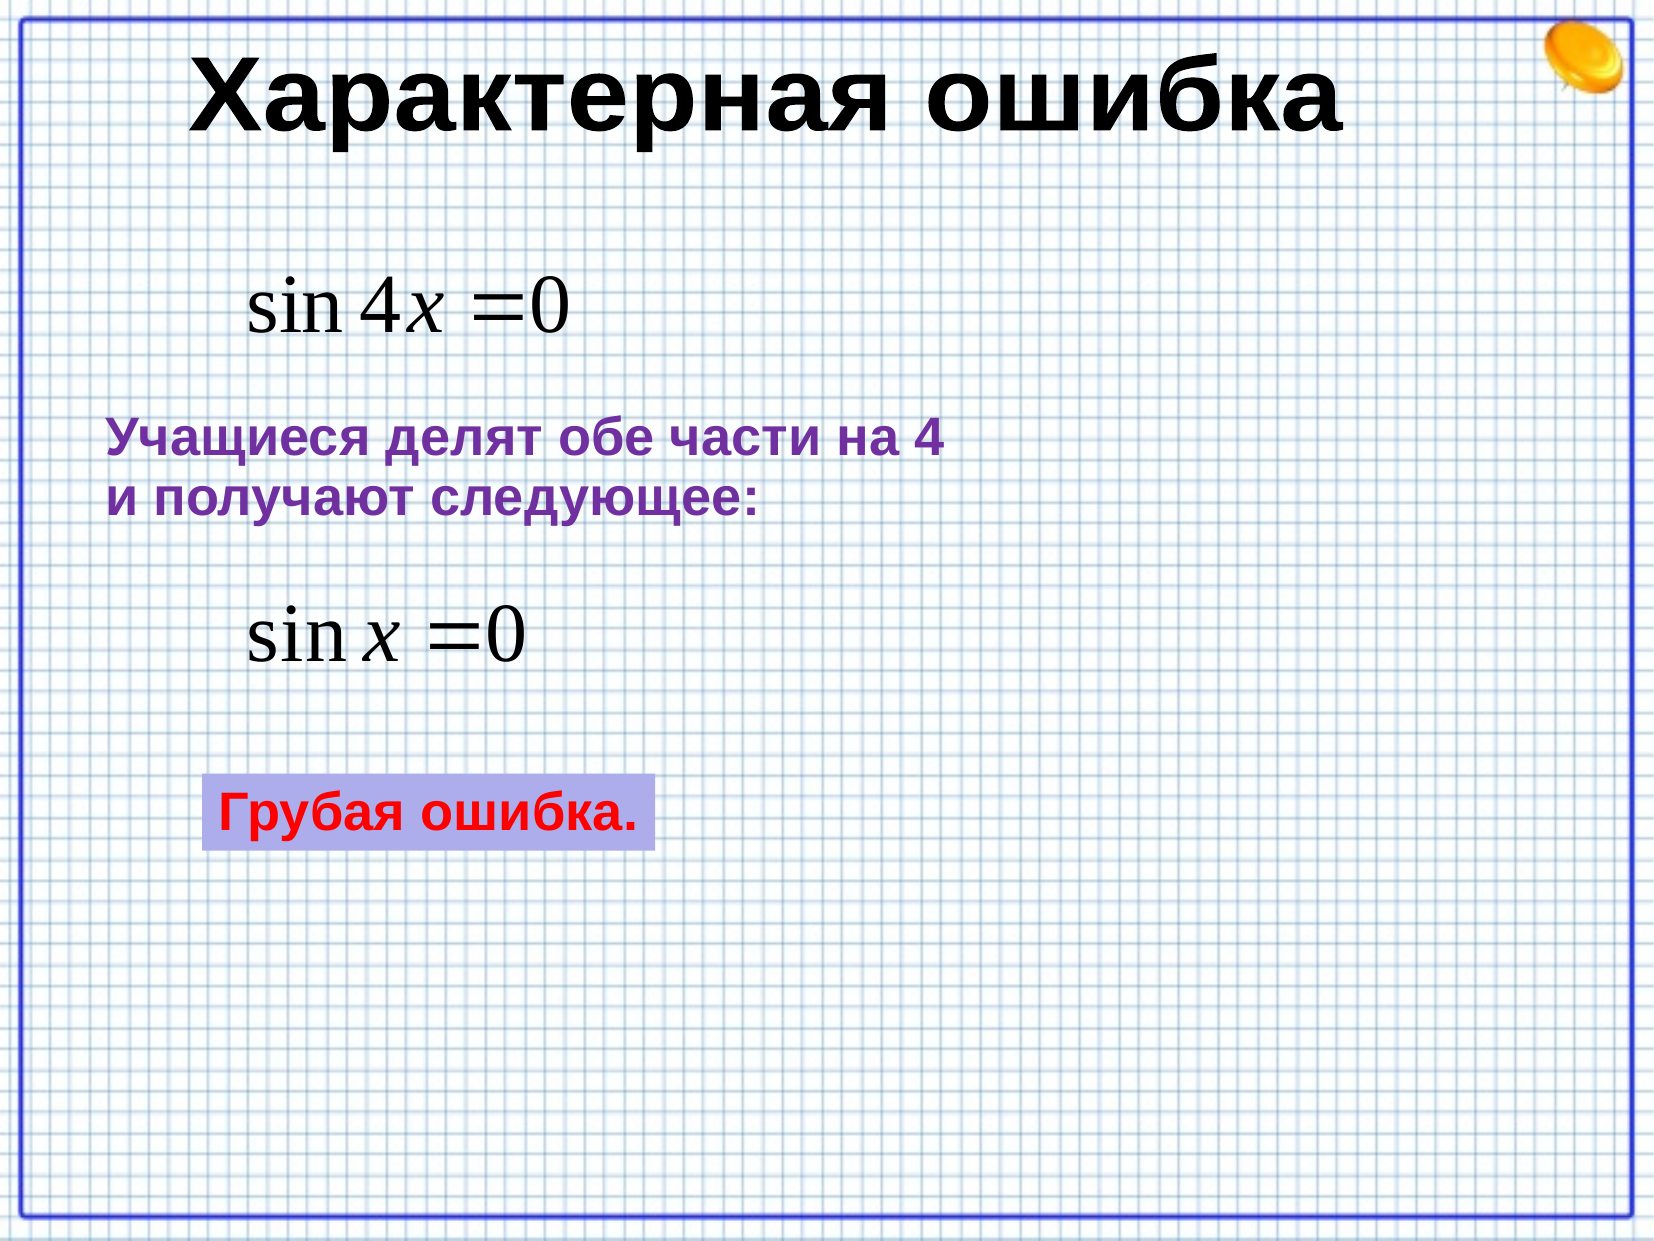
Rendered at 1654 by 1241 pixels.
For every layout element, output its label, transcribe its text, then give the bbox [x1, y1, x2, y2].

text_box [235, 584, 538, 683]
text_box Грубая ошибка. [202, 773, 656, 851]
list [236, 255, 588, 354]
picture [0, 0, 1654, 1241]
text_box Учащиеся делят обе части на 4 и получают следующее: [88, 398, 978, 536]
